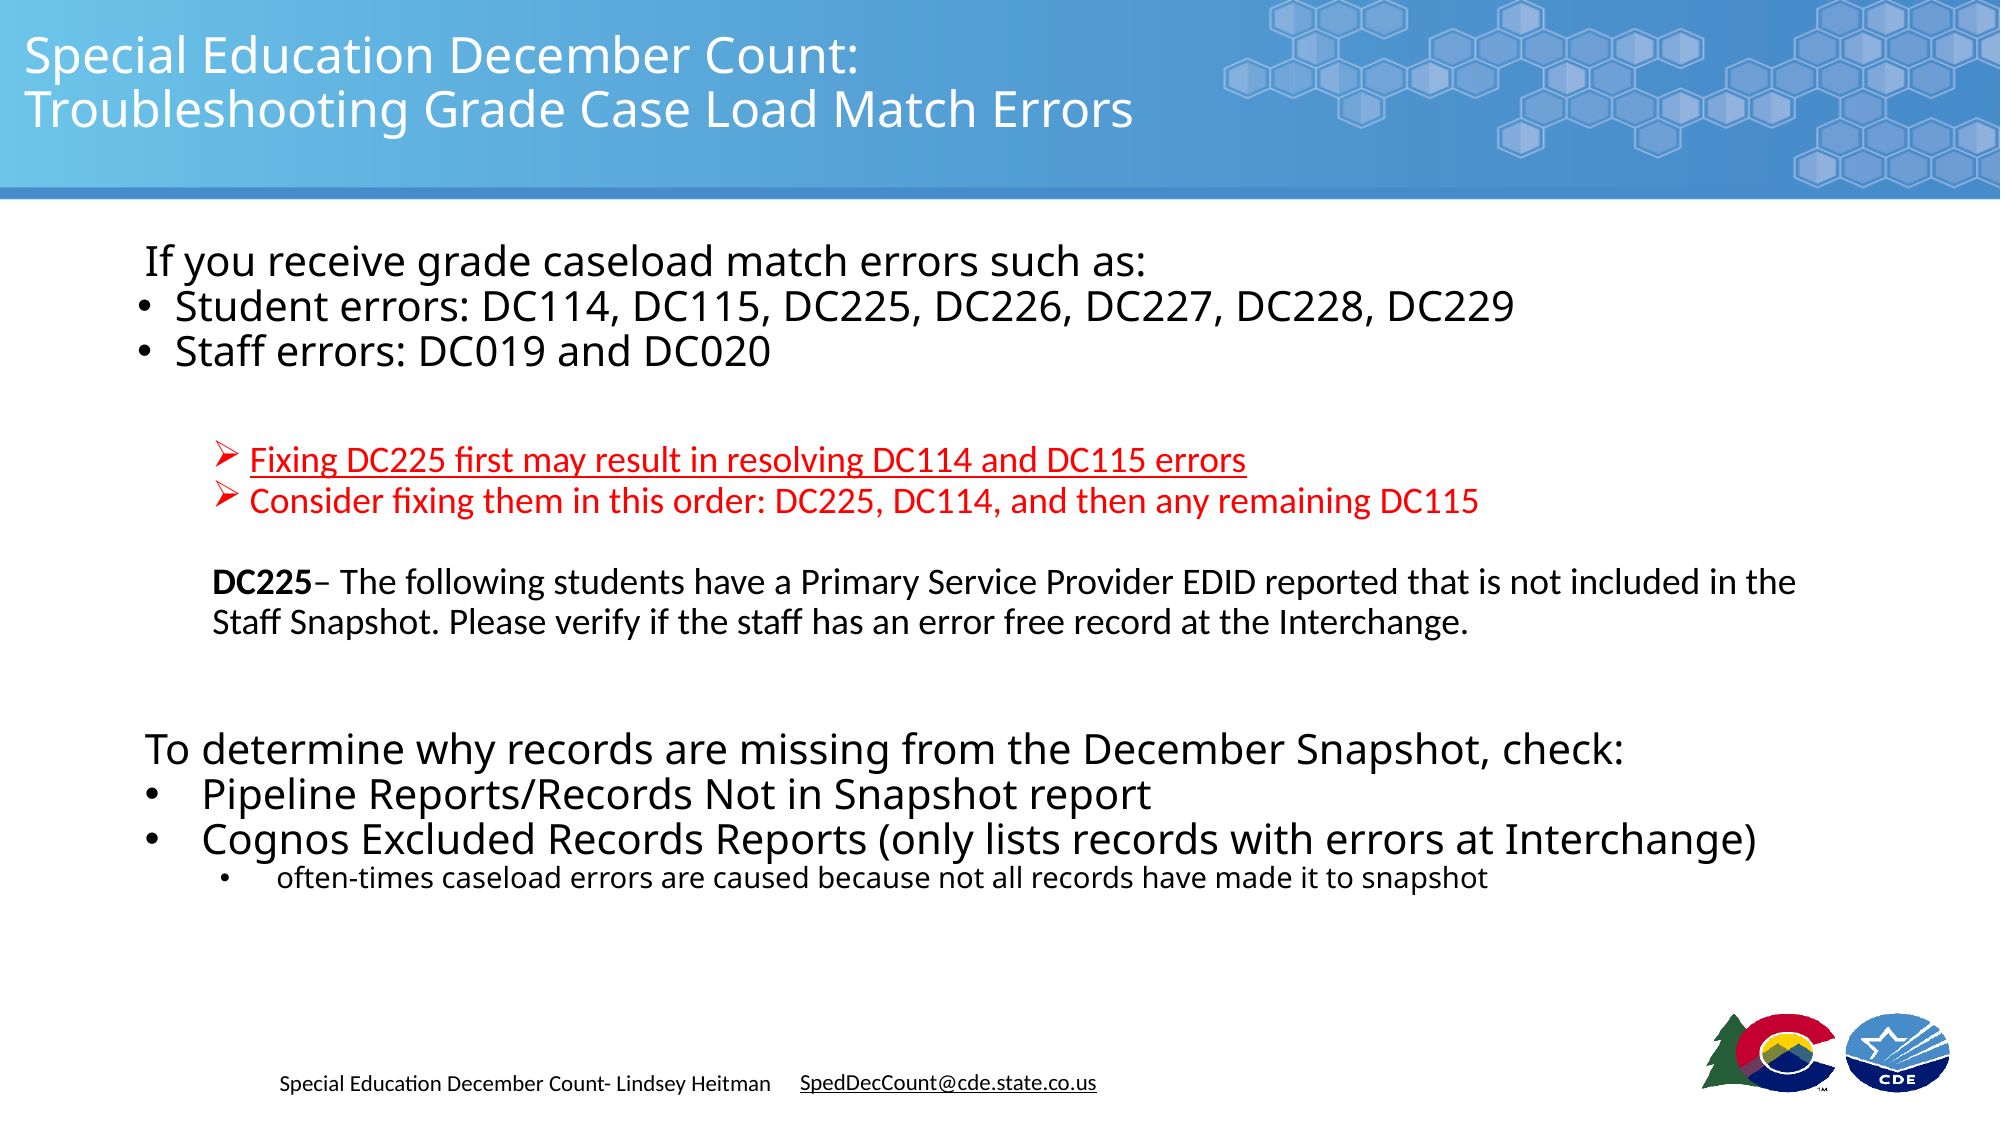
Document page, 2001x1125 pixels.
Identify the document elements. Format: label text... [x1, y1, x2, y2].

text_box SpedDecCount@cde.state.co.us [785, 1059, 1786, 1103]
title Special Education December Count: Troubleshooting Grade Case Load Match Errors [24, 30, 1355, 155]
list If you receive grade caseload match errors such as: Student errors: DC114, DC115, DC225, DC226, DC227, DC228, DC229 Staff errors: DC019 and DC020 Fixing DC225 first may result in resolving DC114 and DC115 errors Consider fixing them in this order: DC225, DC114, and then any remaining DC115 DC225– The following students have a Primary Service Provider EDID reported that is not included in the Staff Snapshot. Please verify if the staff has an error free record at the Interchange. To determine why records are missing from the December Snapshot, check: Pipeline Reports/Records Not in Snapshot report Cognos Excluded Records Reports (only lists records with errors at Interchange) often-times caseload errors are caused because not all records have made it to snapshot [137, 239, 1863, 1002]
picture [0, 0, 2000, 200]
picture [1700, 1012, 1950, 1093]
text_box Special Education December Count- Lindsey Heitman [264, 1064, 1000, 1124]
